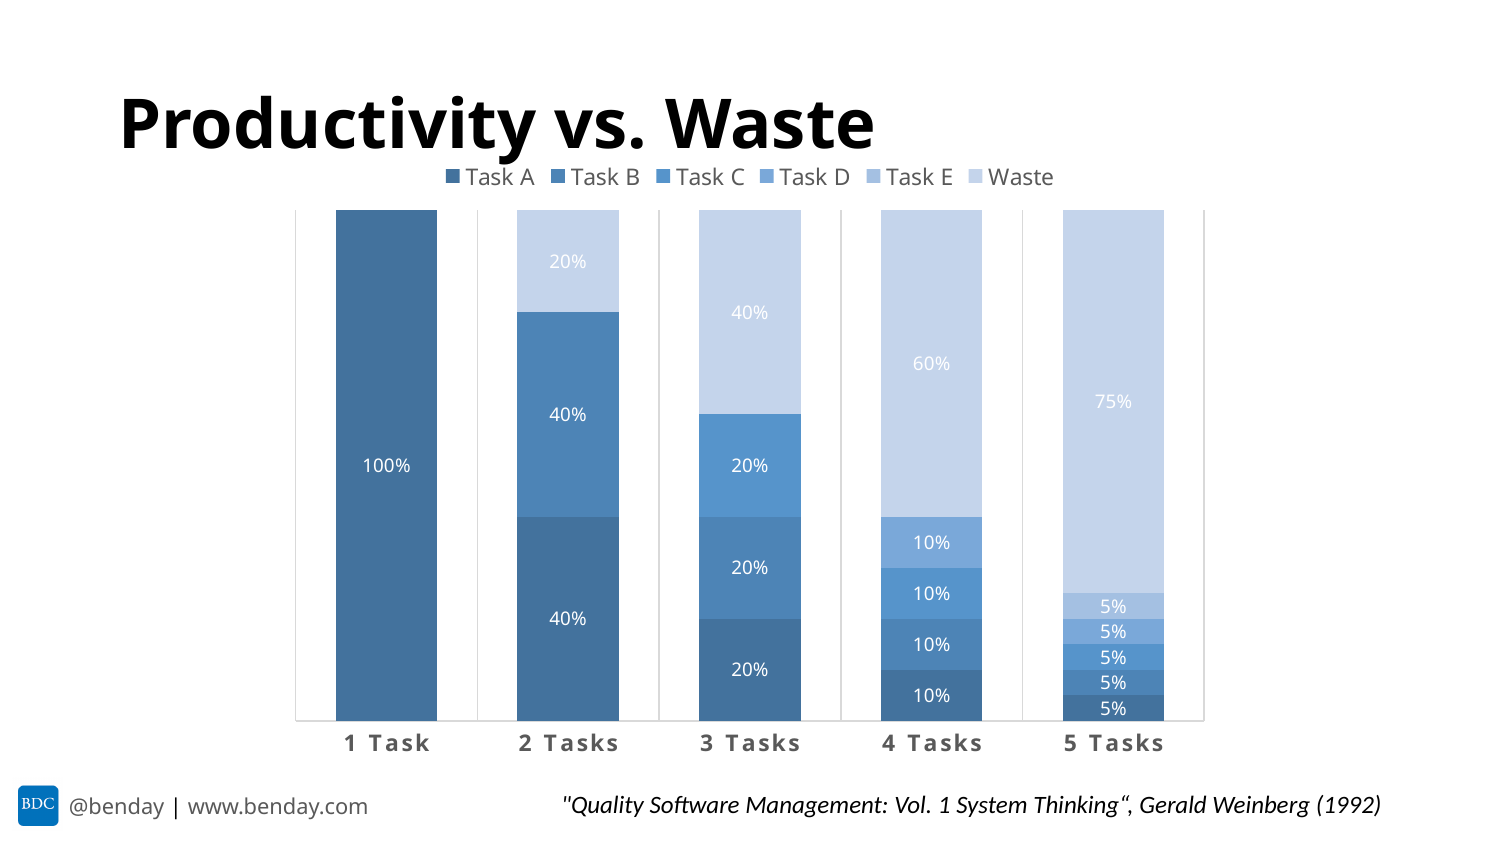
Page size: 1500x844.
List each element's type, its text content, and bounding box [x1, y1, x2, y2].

text_box "Quality Software Management: Vol. 1 System Thinking“, Gerald Weinberg (1992) [546, 781, 1399, 826]
title Productivity vs. Waste [103, 44, 1397, 208]
picture [12, 777, 63, 831]
chart [276, 143, 1224, 771]
